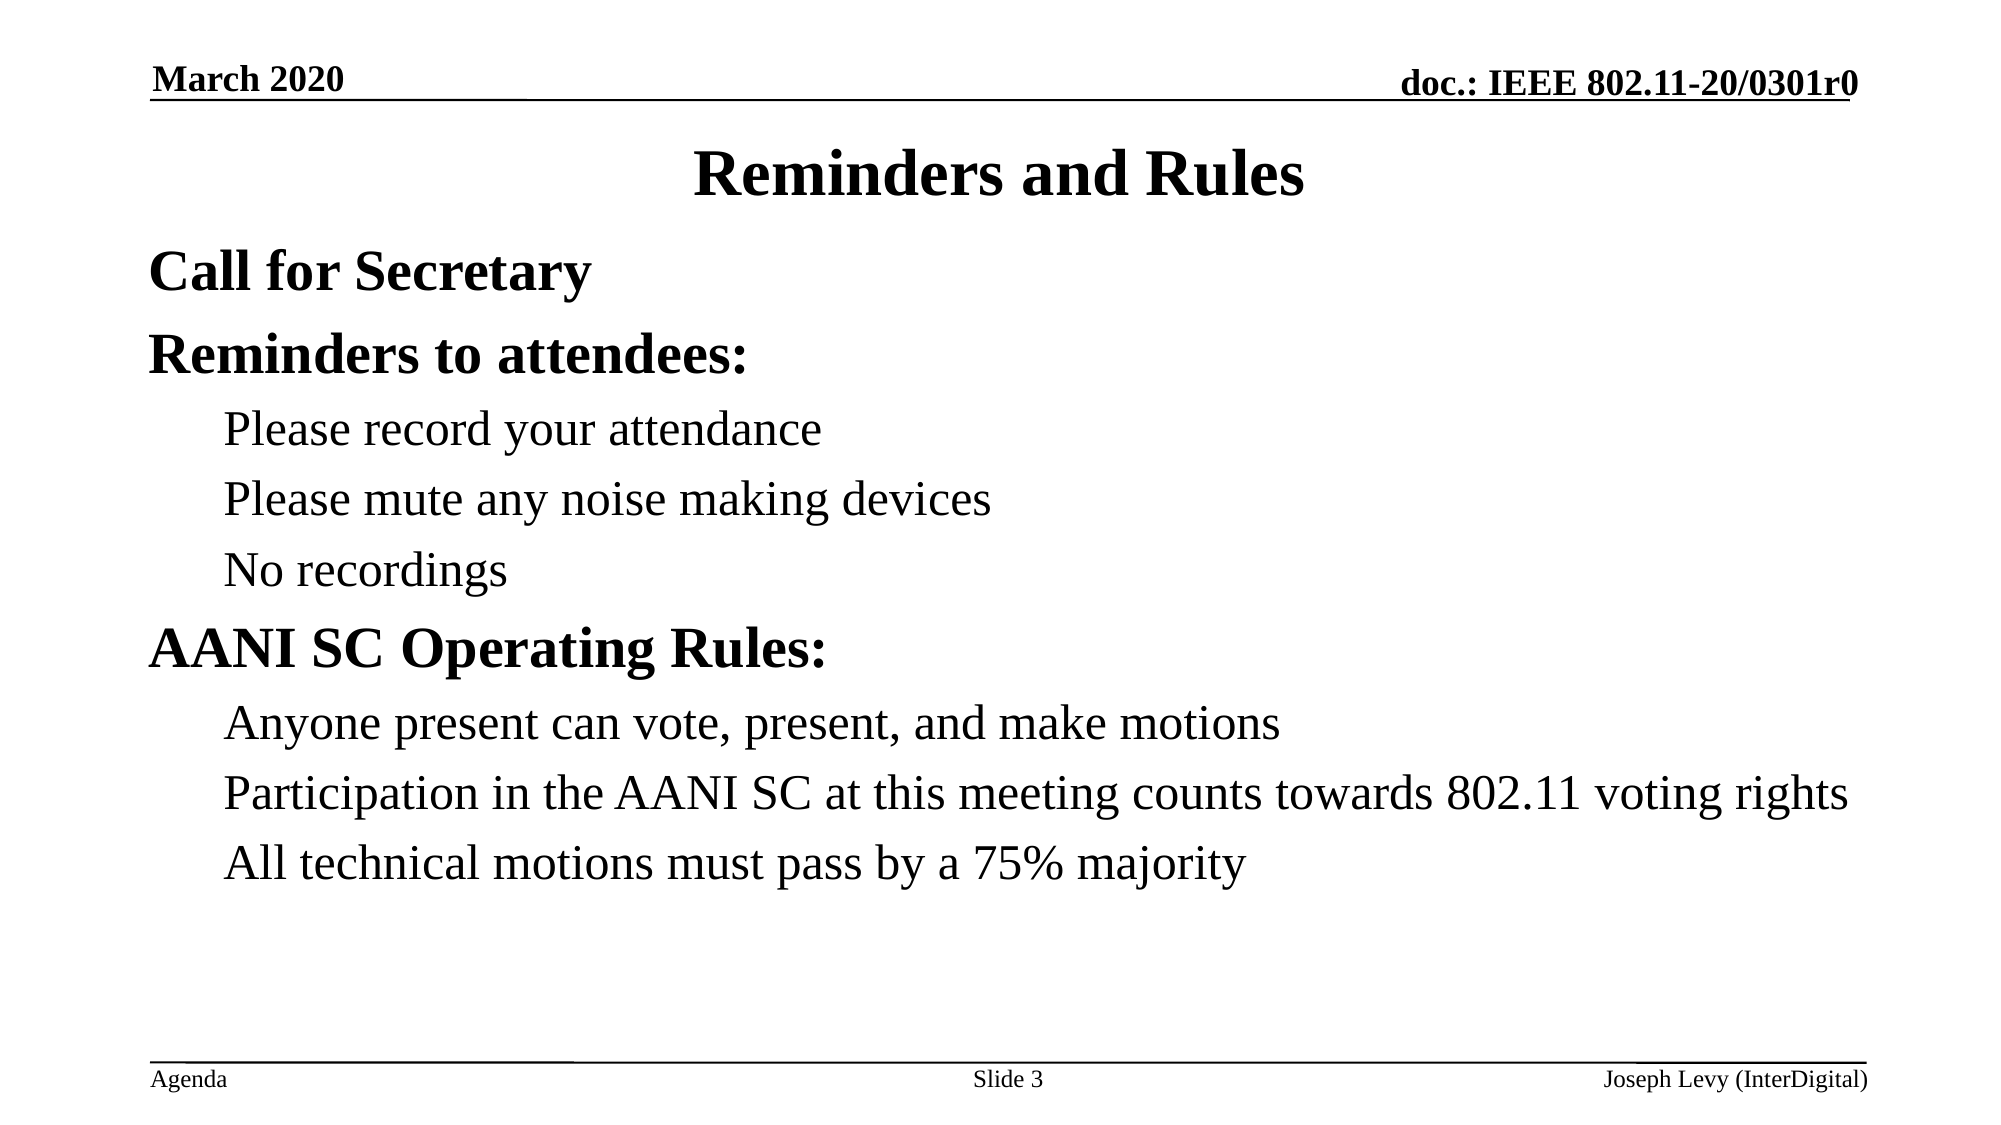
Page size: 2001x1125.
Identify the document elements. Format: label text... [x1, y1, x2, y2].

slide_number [152, 54, 563, 100]
footer Joseph Levy (InterDigital) [1171, 1061, 1869, 1093]
list Call for Secretary Reminders to attendees: Please record your attendance Please mute any noise making devices No recordings AANI SC Operating Rules: Anyone present can vote, present, and make motions Participation in the AANI SC at this meeting counts towards 802.11 voting rights All technical motions must pass by a 75% majority [132, 224, 1884, 1050]
title Reminders and Rules [149, 112, 1850, 224]
slide_number Slide 3 [950, 1061, 1067, 1123]
